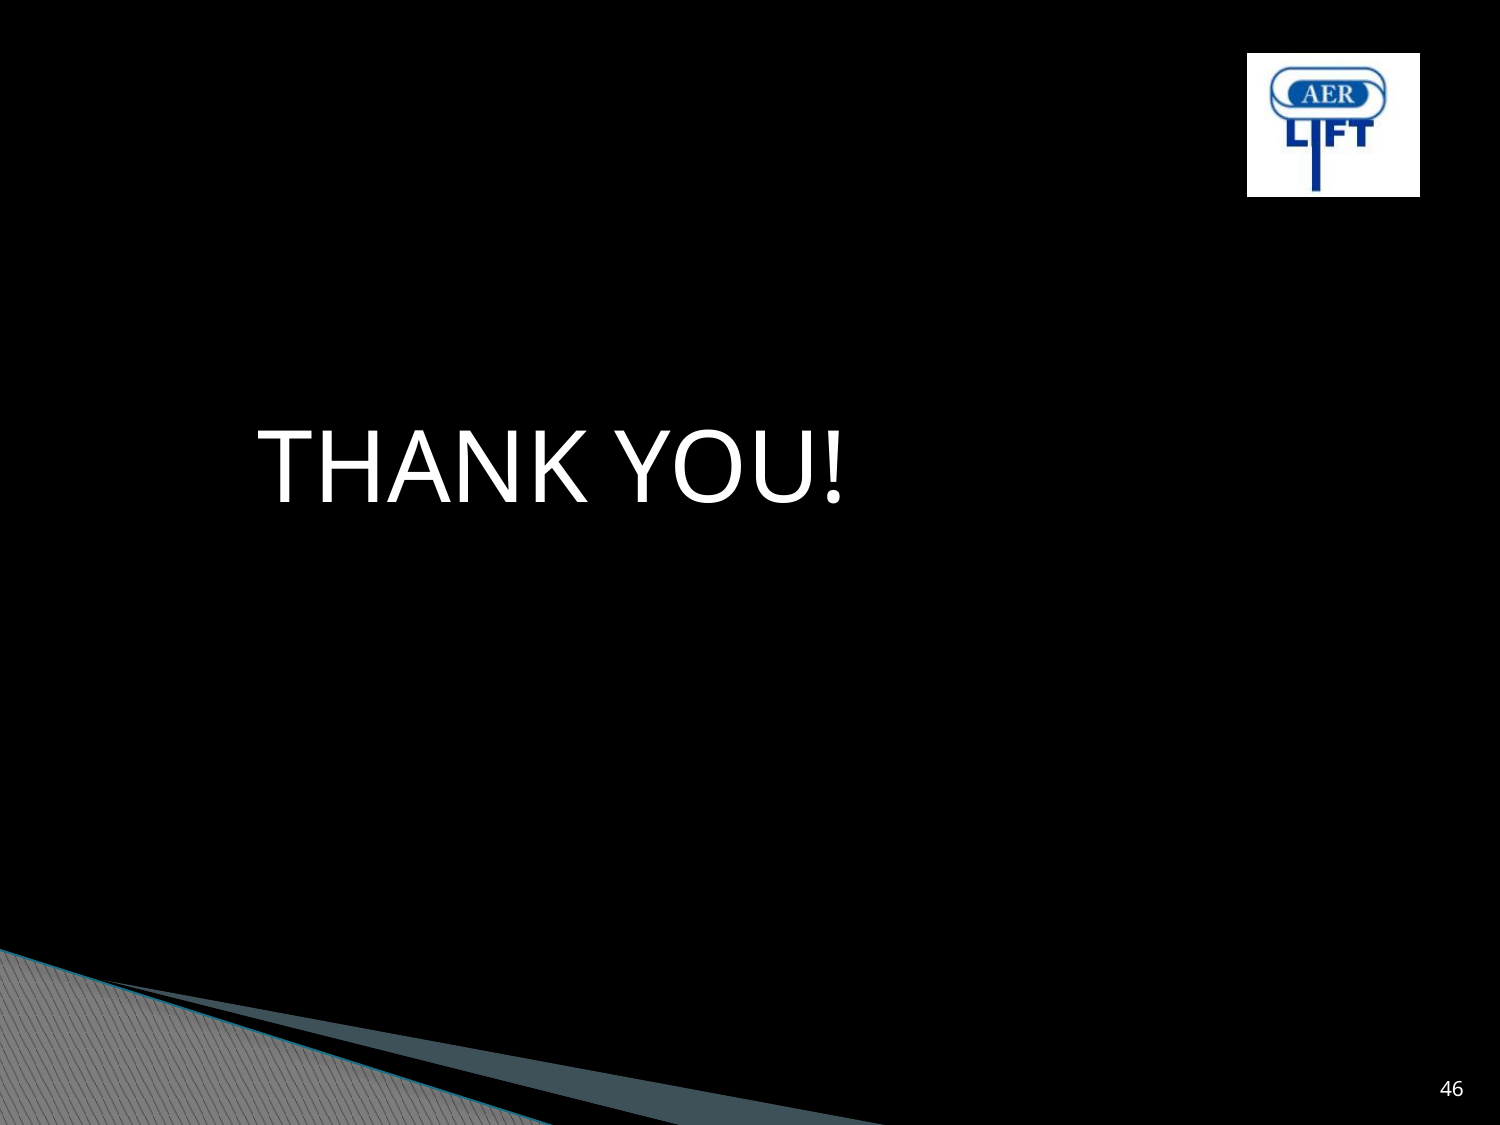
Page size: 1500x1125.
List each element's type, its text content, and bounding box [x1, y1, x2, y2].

list THANK YOU! [75, 243, 1425, 986]
picture [0, 952, 543, 1125]
picture [1246, 53, 1421, 197]
title [75, 45, 1425, 233]
slide_number 46 [1418, 1051, 1479, 1112]
